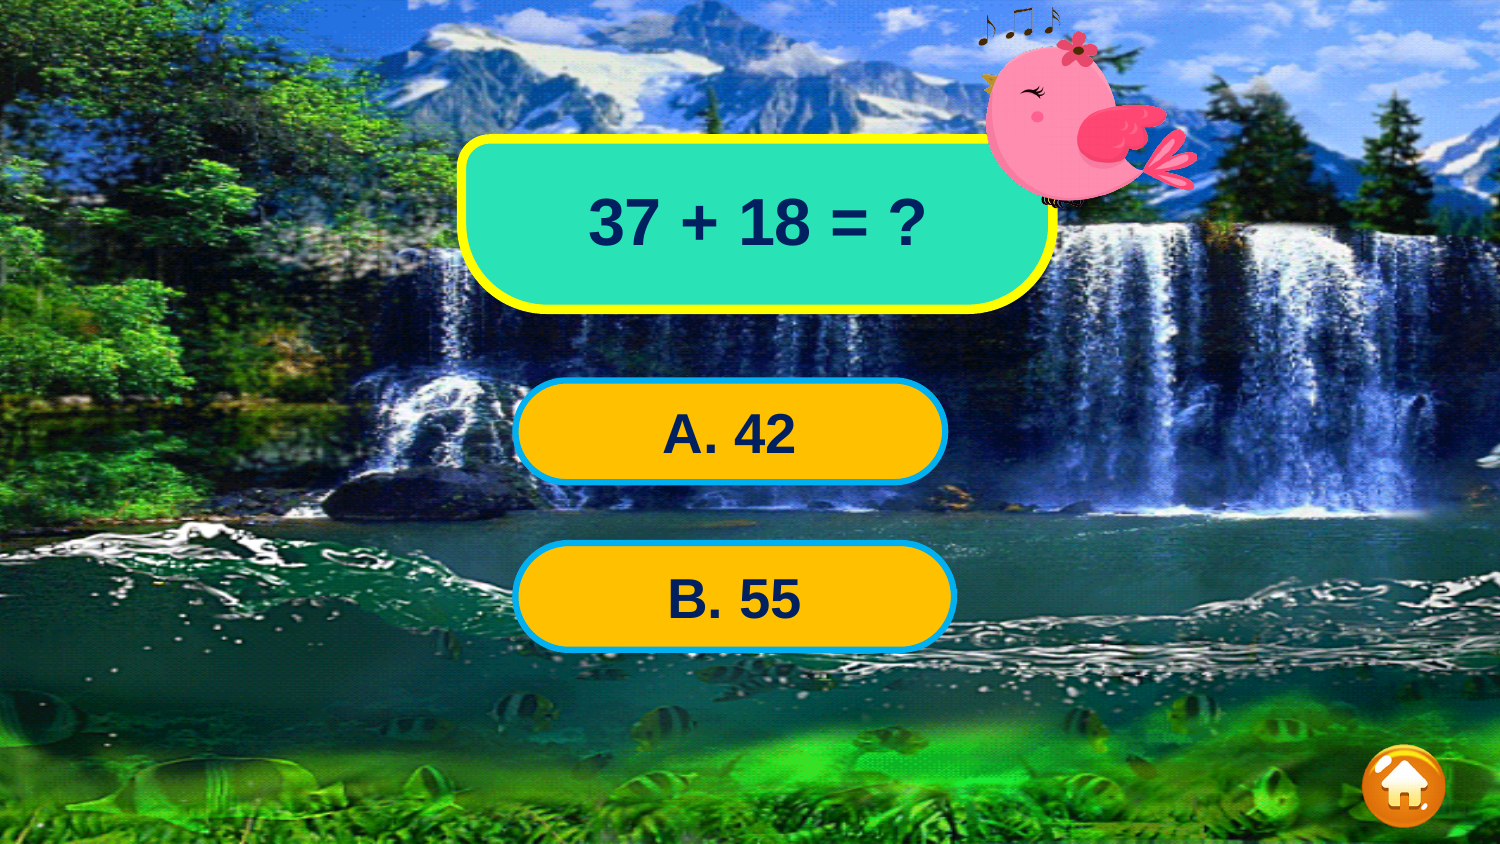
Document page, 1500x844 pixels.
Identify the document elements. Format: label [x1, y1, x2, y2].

picture [0, 0, 1500, 844]
text_box [430, 0, 1207, 310]
